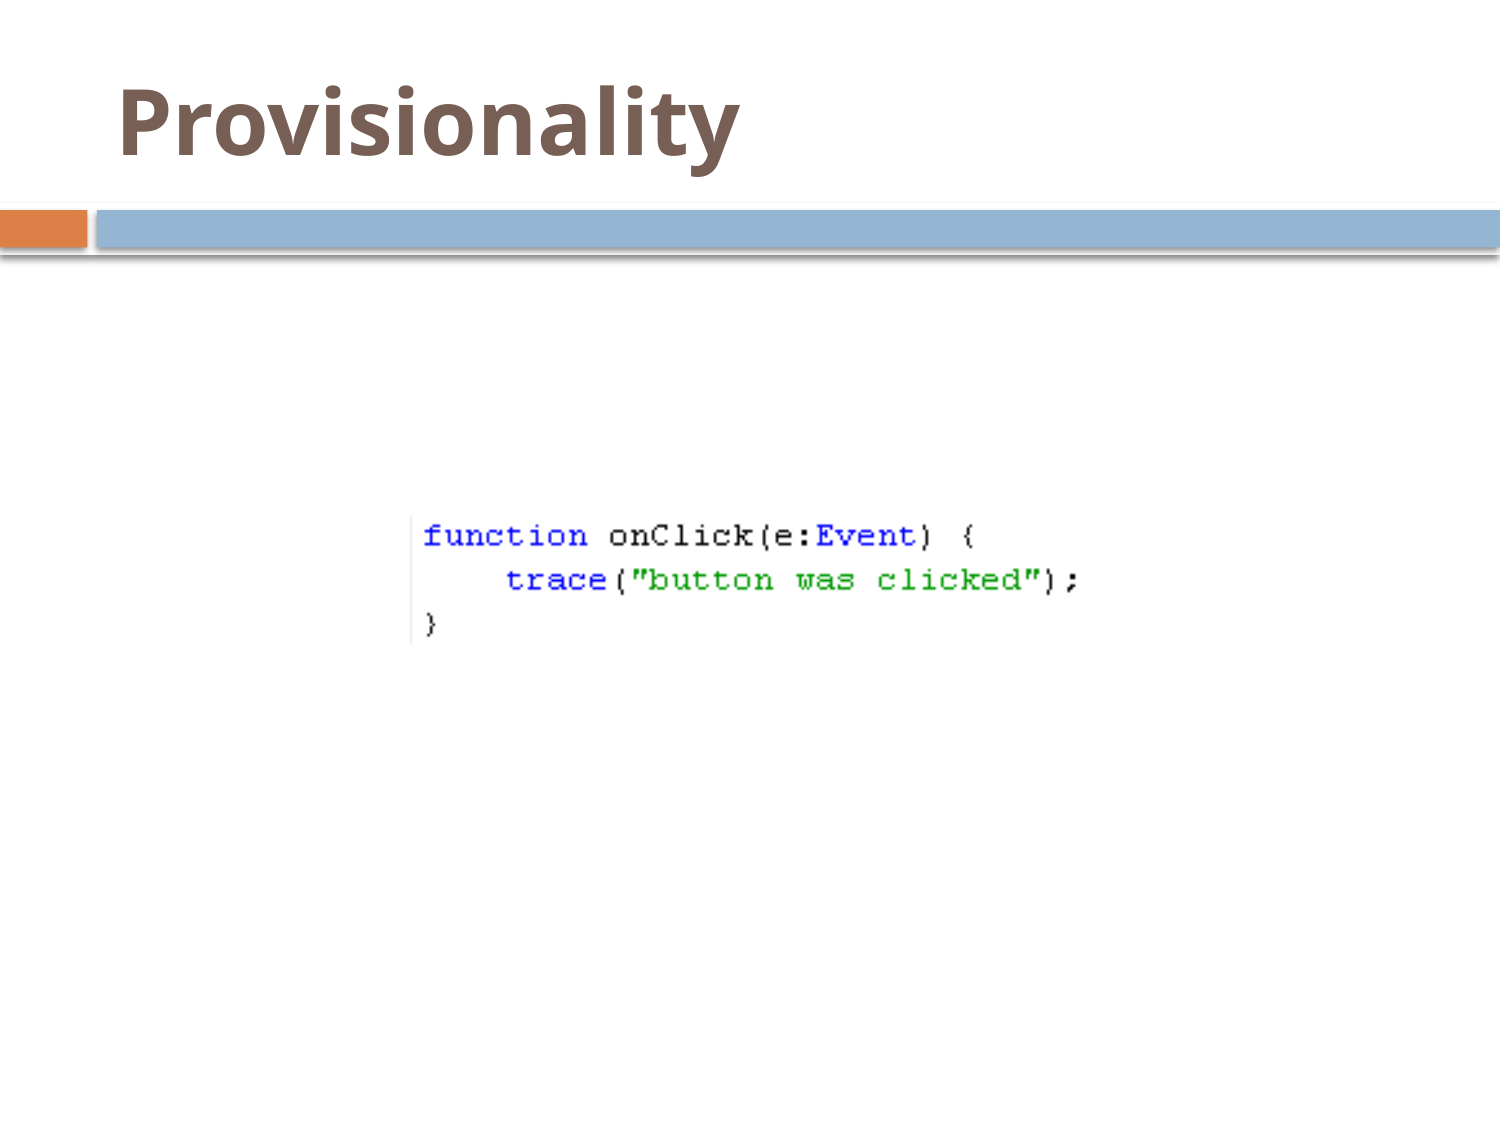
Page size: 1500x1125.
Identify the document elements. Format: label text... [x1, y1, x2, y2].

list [409, 515, 1138, 645]
title Provisionality [100, 37, 1438, 200]
